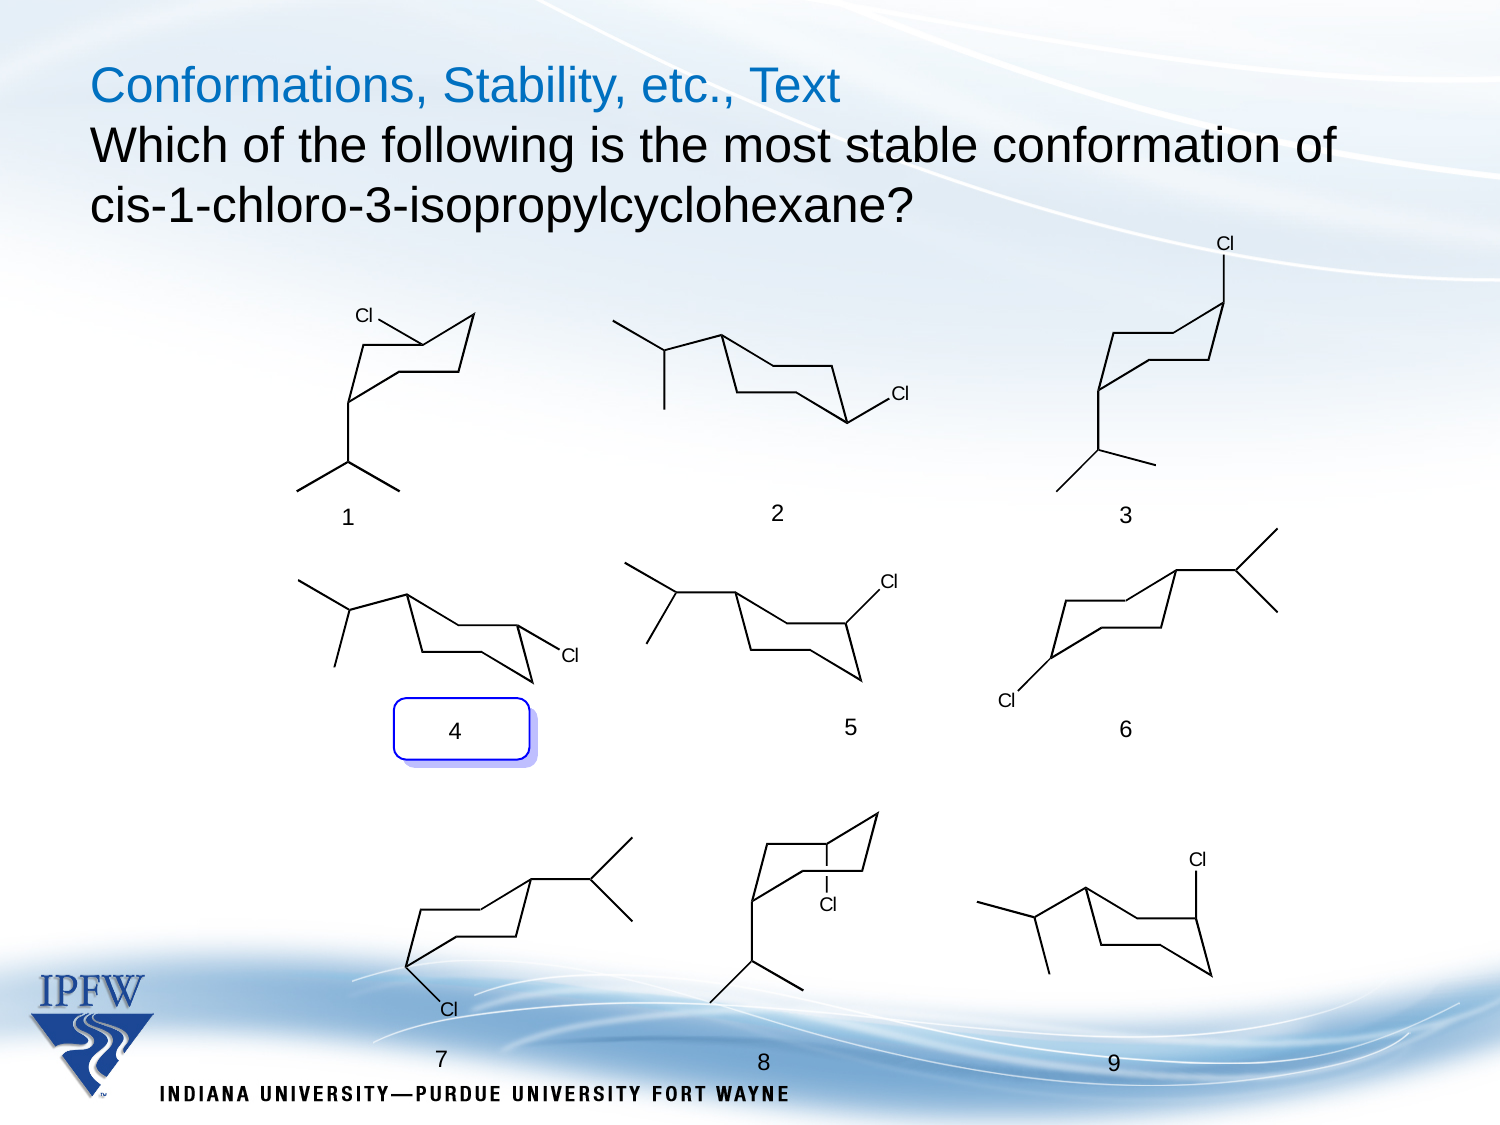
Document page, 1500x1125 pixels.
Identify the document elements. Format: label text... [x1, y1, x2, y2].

picture [0, 0, 1500, 1125]
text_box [387, 695, 545, 780]
title Conformations, Stability, etc., Text Which of the following is the most stable conformation of cis-1-chloro-3-isopropylcyclohexane? [75, 45, 1425, 233]
